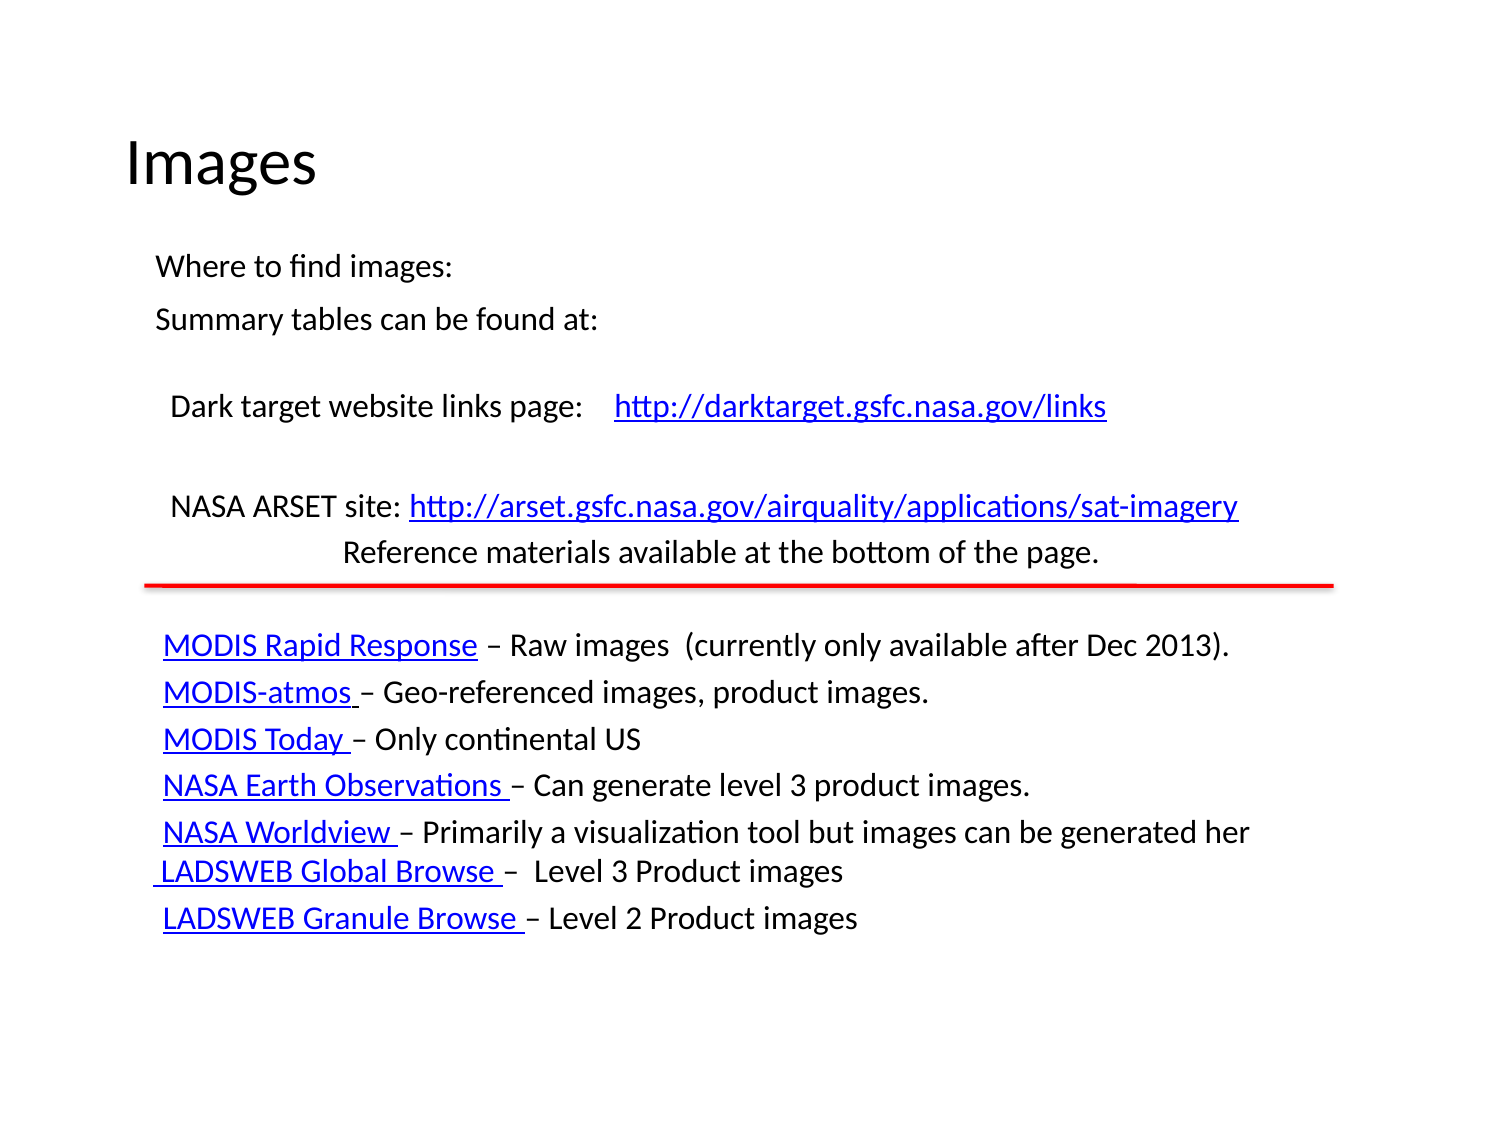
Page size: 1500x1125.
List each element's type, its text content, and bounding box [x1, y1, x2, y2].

list Images Where to find images: Summary tables can be found at: Dark target website links page: http://darktarget.gsfc.nasa.gov/links NASA ARSET site: http://arset.gsfc.nasa.gov/airquality/applications/sat-imagery Reference materials available at the bottom of the page. MODIS Rapid Response – Raw images (currently only available after Dec 2013). MODIS-atmos – Geo-referenced images, product images. MODIS Today – Only continental US NASA Earth Observations – Can generate level 3 product images. NASA Worldview – Primarily a visualization tool but images can be generated her LADSWEB Global Browse – Level 3 Product images LADSWEB Granule Browse – Level 2 Product images [110, 109, 1375, 1052]
